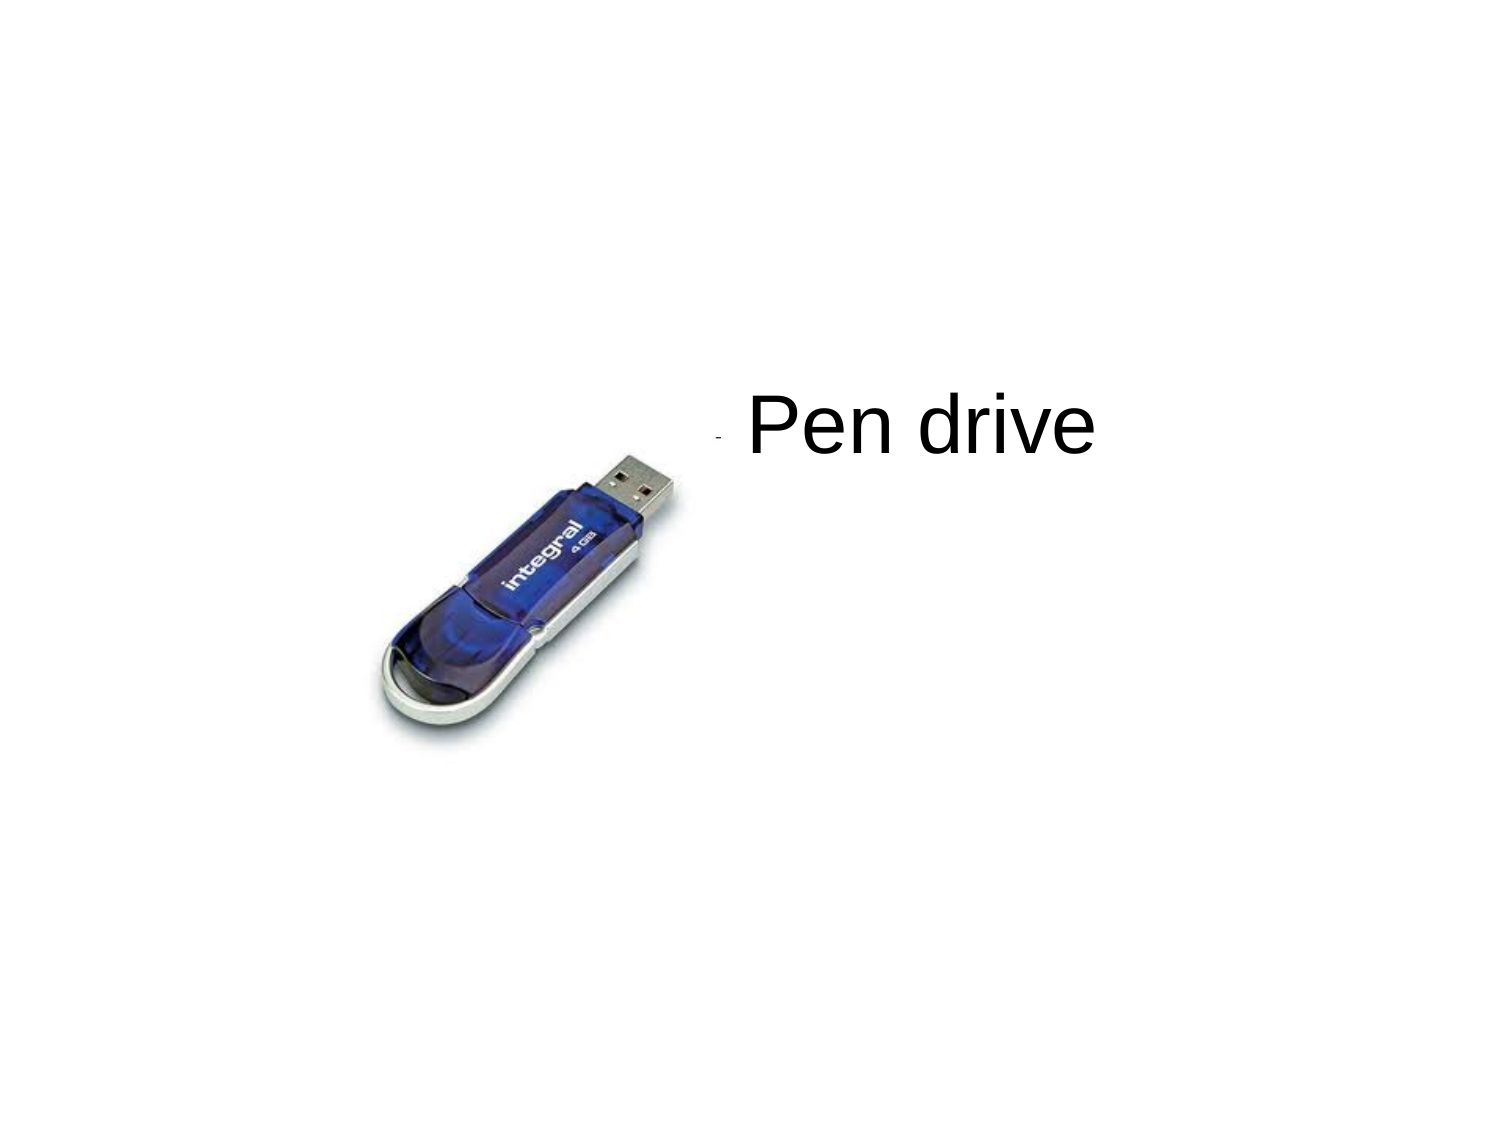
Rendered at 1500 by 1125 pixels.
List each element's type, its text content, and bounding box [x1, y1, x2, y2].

picture [362, 437, 721, 782]
text_box Pen drive [731, 362, 1226, 478]
